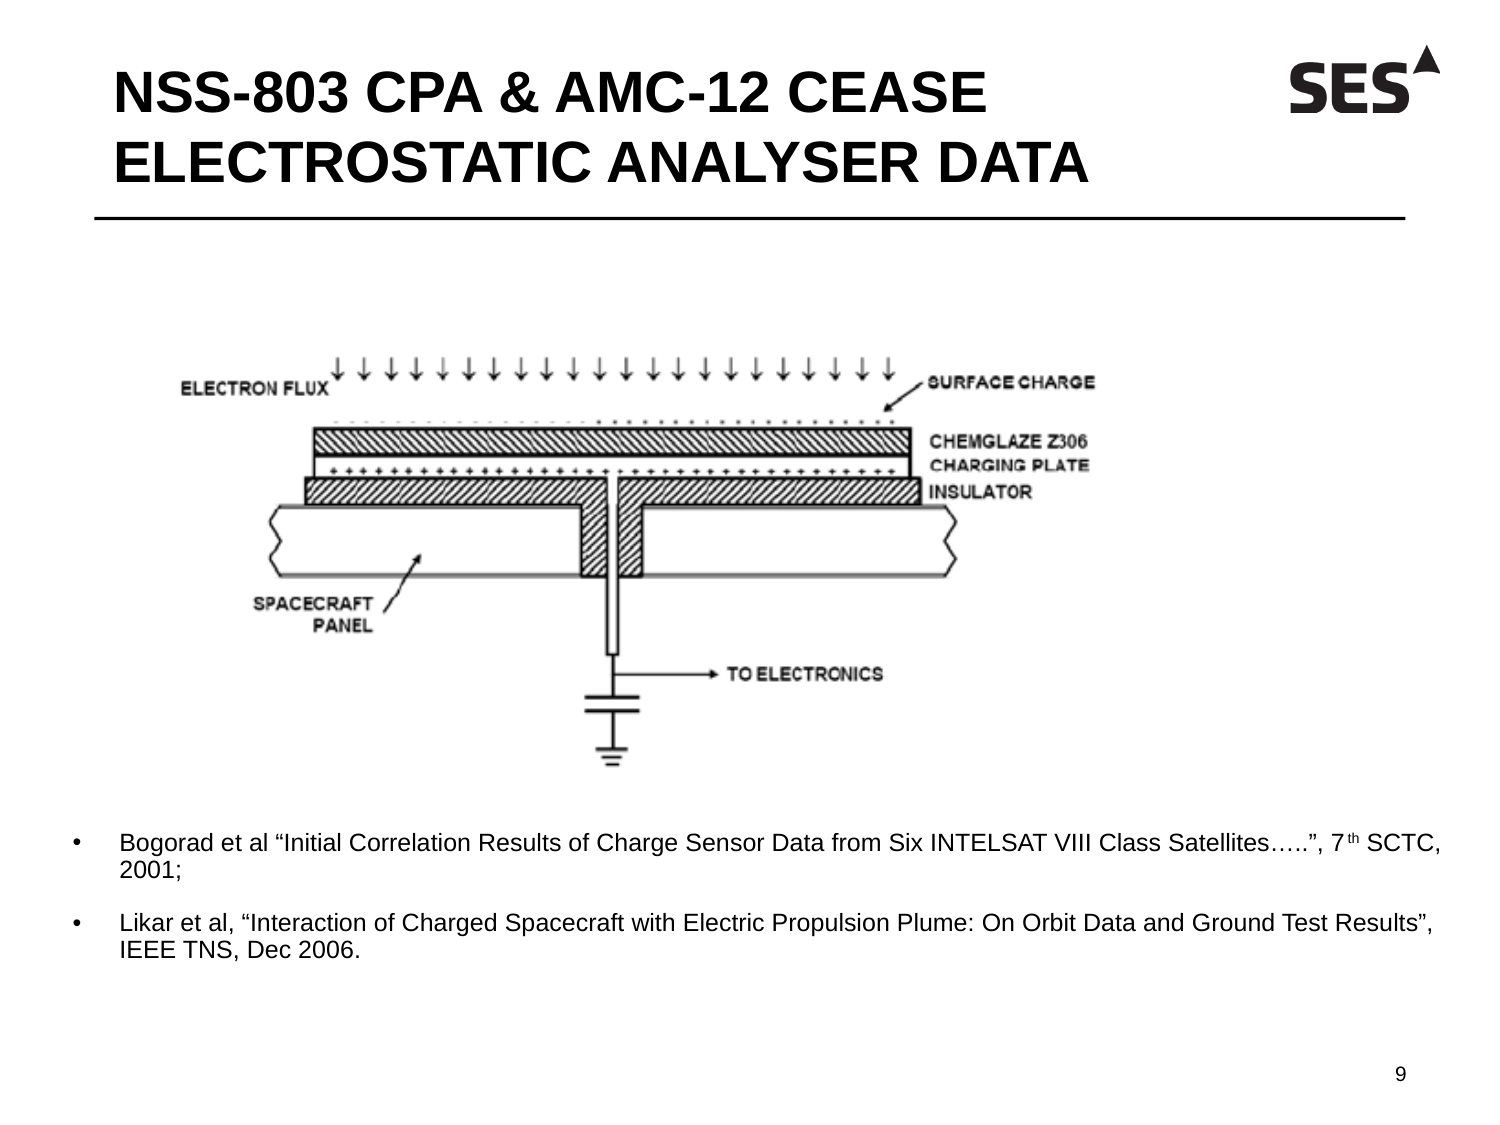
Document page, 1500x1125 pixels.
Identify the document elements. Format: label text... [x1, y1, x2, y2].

slide_number 9 [1205, 1058, 1407, 1088]
title NSS-803 CPA & AMC-12 CEASE ELECTROSTATIC ANALYSER DATA [101, 31, 1252, 194]
text_box Bogorad et al “Initial Correlation Results of Charge Sensor Data from Six INTELSAT VIII Class Satellites…..”, 7th SCTC, 2001; Likar et al, “Interaction of Charged Spacecraft with Electric Propulsion Plume: On Orbit Data and Ground Test Results”, IEEE TNS, Dec 2006. [0, 822, 1482, 972]
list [76, 288, 1389, 787]
